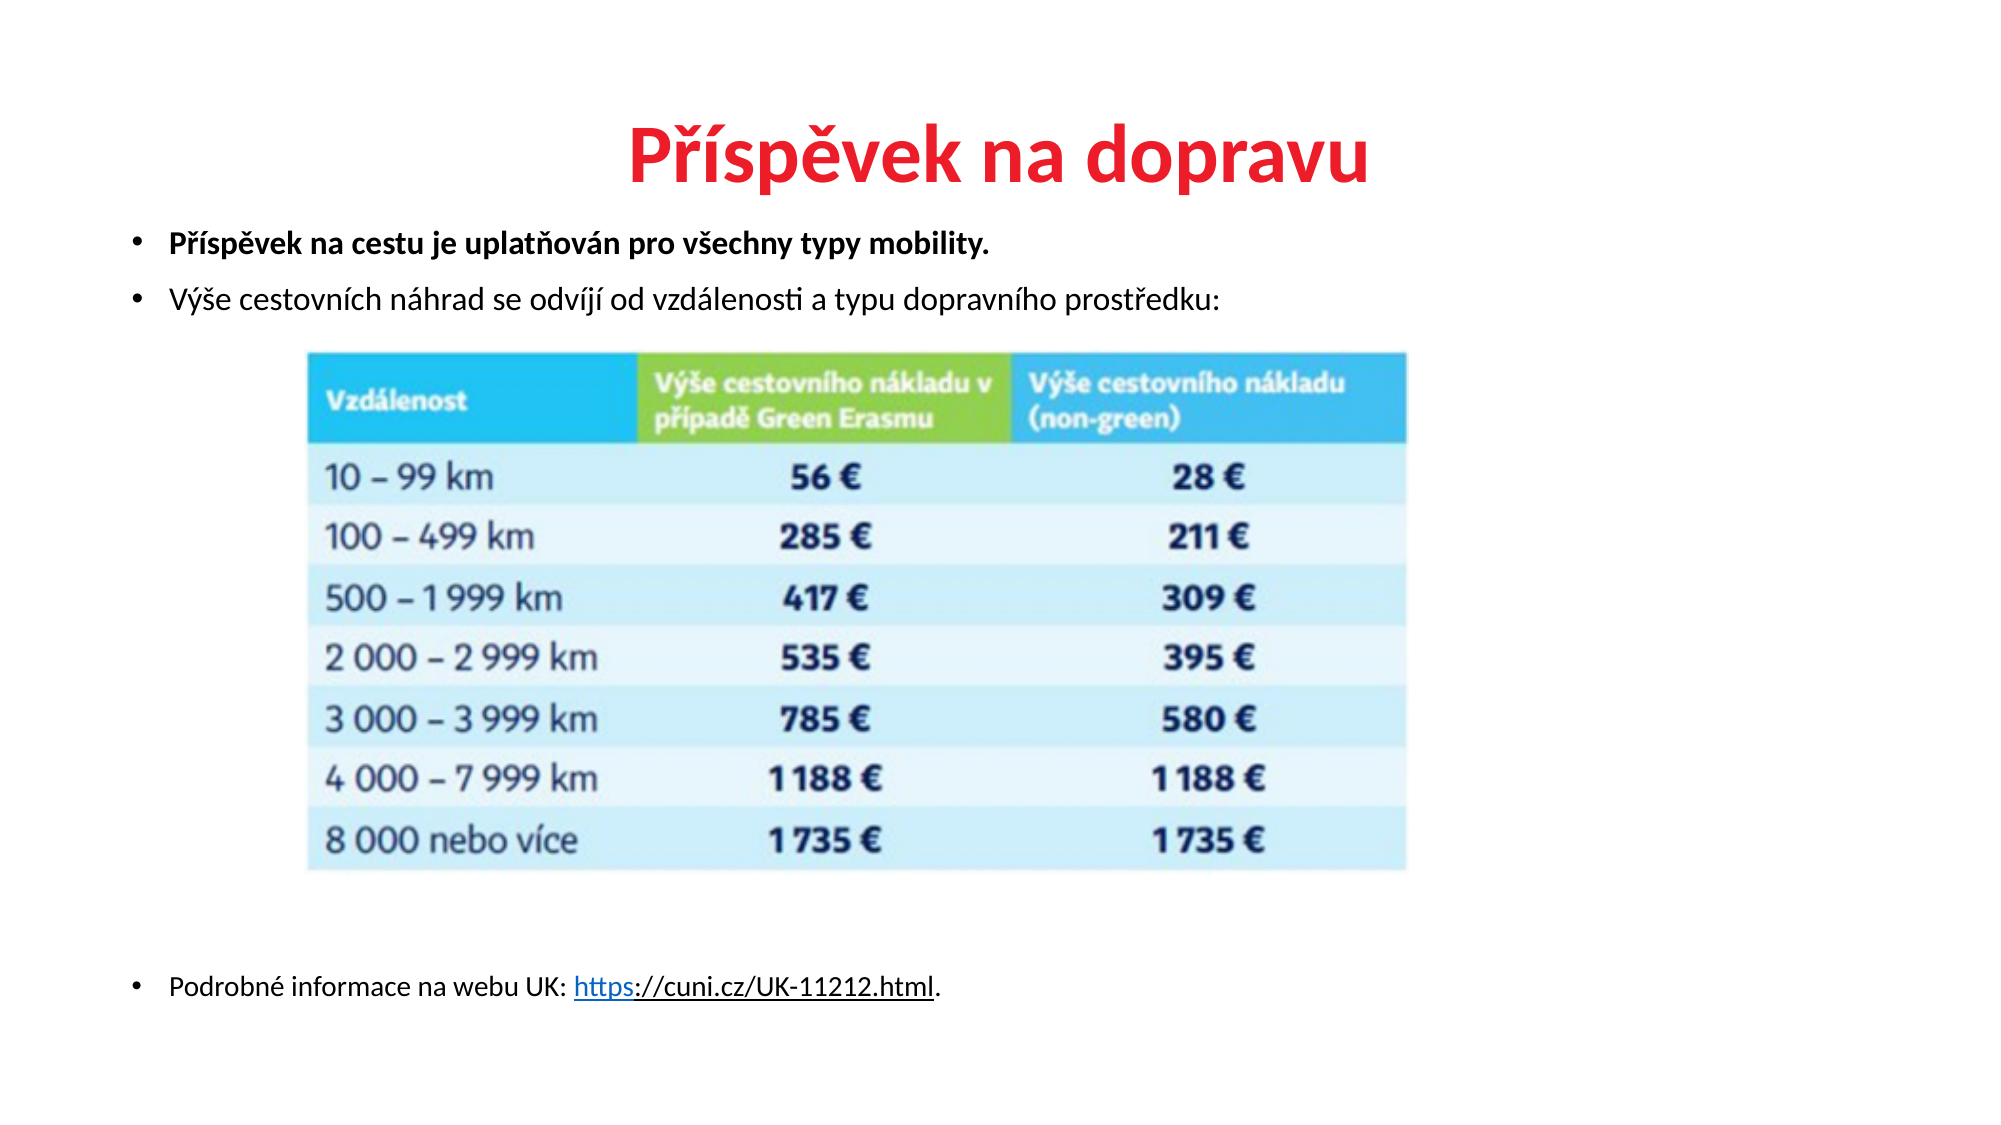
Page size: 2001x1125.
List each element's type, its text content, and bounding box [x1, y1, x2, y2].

title Příspěvek na dopravu [137, 69, 1863, 217]
list Příspěvek na cestu je uplatňován pro všechny typy mobility. Výše cestovních náhrad se odvíjí od vzdálenosti a typu dopravního prostředku: Podrobné informace na webu UK: https://cuni.cz/UK-11212.html. [116, 217, 1863, 1061]
picture [304, 349, 1409, 875]
